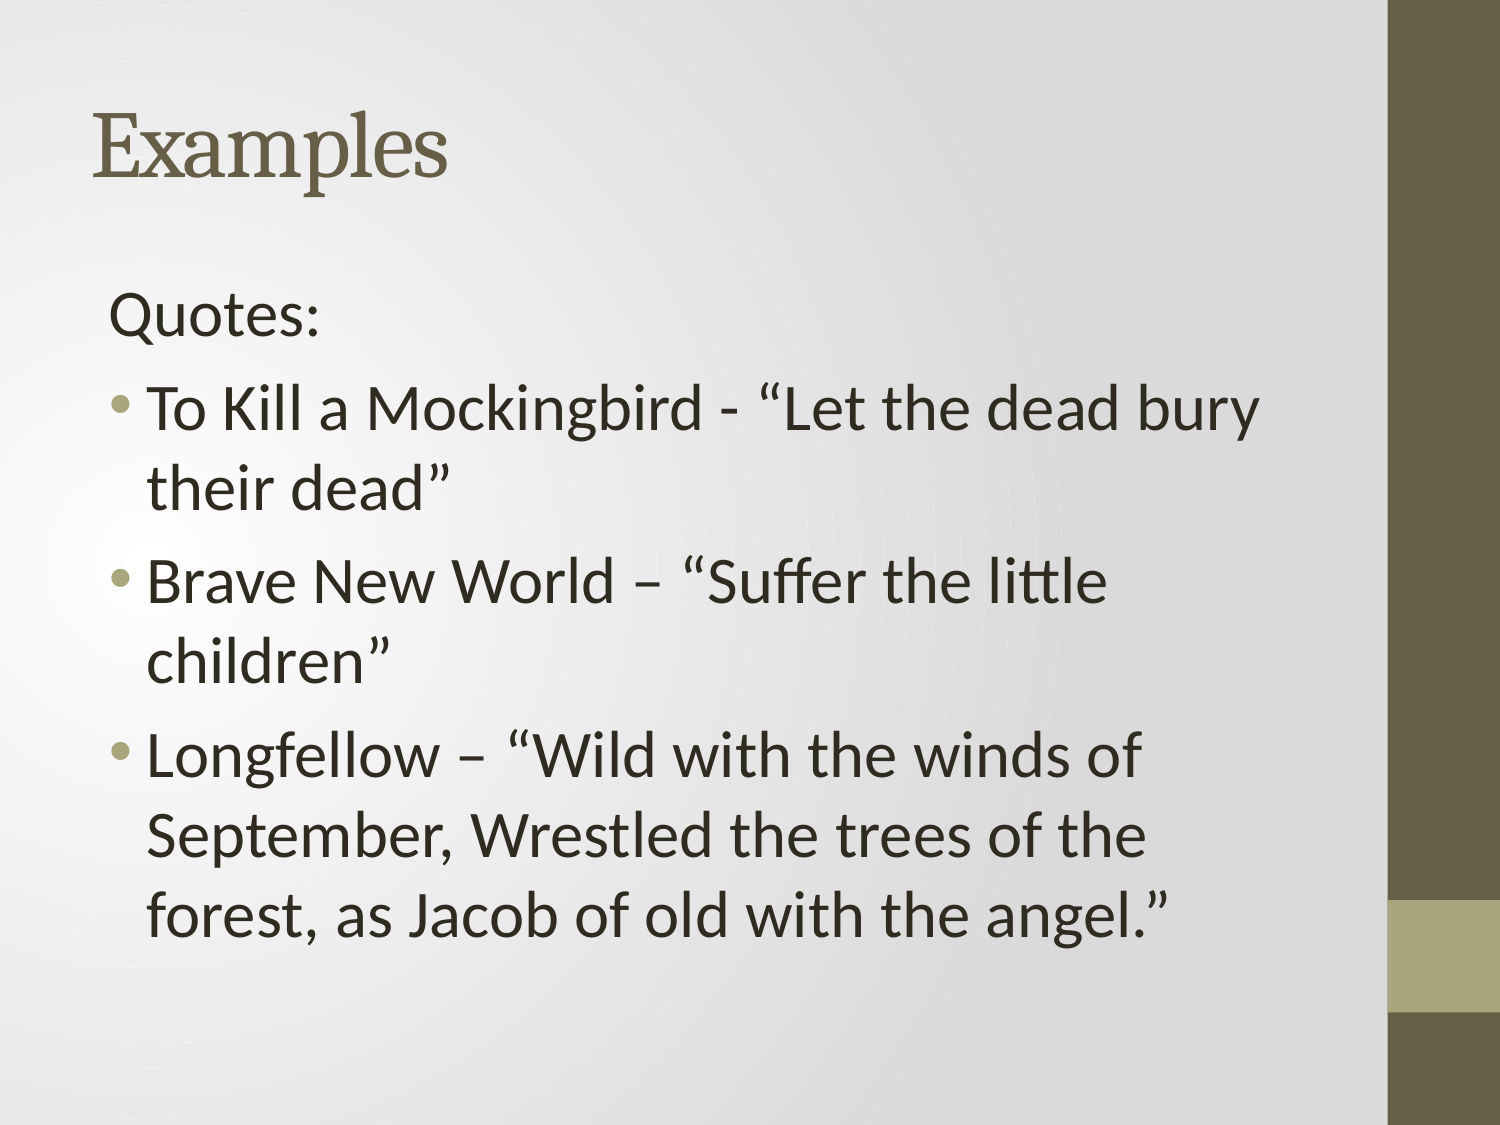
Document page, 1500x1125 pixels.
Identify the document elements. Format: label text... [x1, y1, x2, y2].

title Examples [75, 45, 1325, 233]
list Quotes: To Kill a Mockingbird - “Let the dead bury their dead” Brave New World – “Suffer the little children” Longfellow – “Wild with the winds of September, Wrestled the trees of the forest, as Jacob of old with the angel.” [75, 262, 1325, 1050]
